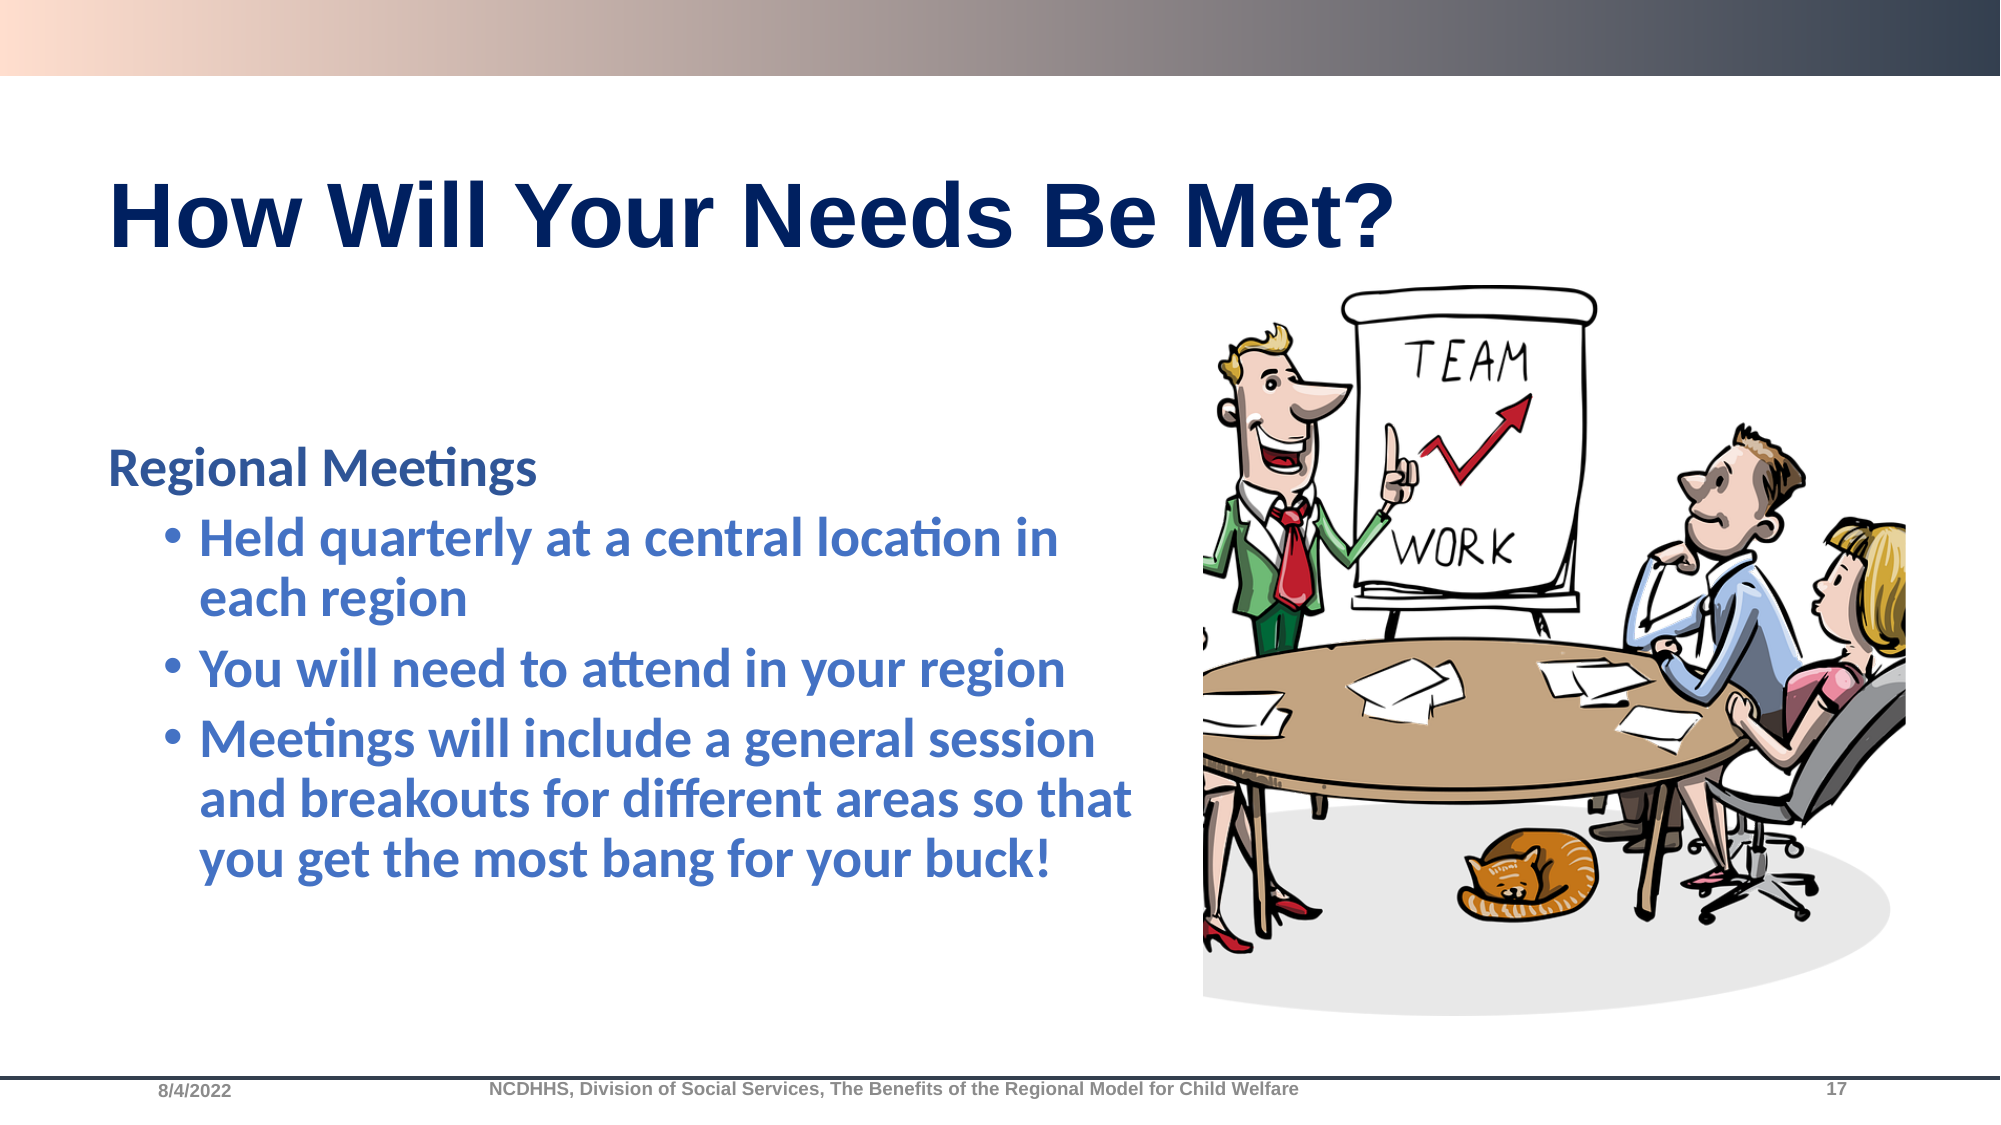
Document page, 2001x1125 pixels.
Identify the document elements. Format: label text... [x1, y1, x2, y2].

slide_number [137, 1042, 390, 1103]
slide_number 17 [1412, 1042, 1863, 1103]
title How Will Your Needs Be Met? [93, 39, 1902, 275]
footer NCDHHS, Division of Social Services, The Benefits of the Regional Model for Child Welfare [390, 1042, 1393, 1103]
list Regional Meetings Held quarterly at a central location in each region You will need to attend in your region Meetings will include a general session and breakouts for different areas so that you get the most bang for your buck! [93, 282, 1149, 959]
picture [1203, 285, 1906, 1016]
